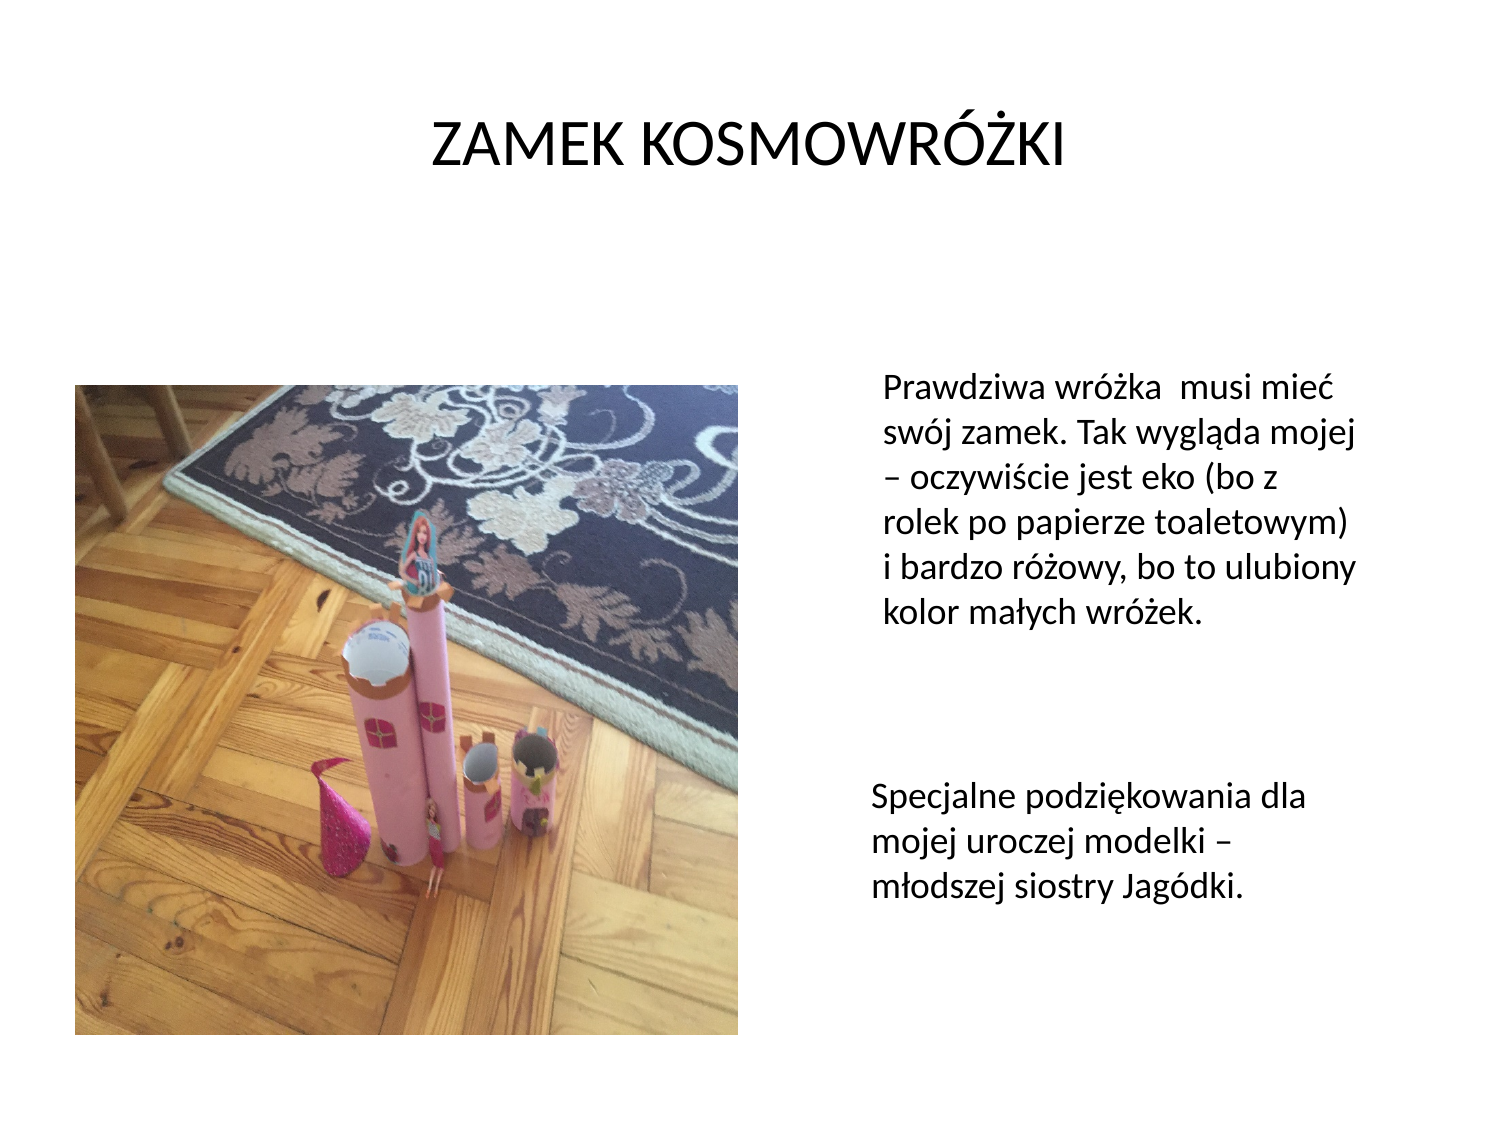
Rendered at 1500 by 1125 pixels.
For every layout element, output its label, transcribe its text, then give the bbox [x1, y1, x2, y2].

text_box Specjalne podziękowania dla mojej uroczej modelki – młodszej siostry Jagódki. [856, 763, 1365, 913]
text_box Prawdziwa wróżka musi mieć swój zamek. Tak wygląda mojej – oczywiście jest eko (bo z rolek po papierze toaletowym) i bardzo różowy, bo to ulubiony kolor małych wróżek. [868, 354, 1376, 640]
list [74, 384, 738, 1036]
title ZAMEK KOSMOWRÓŻKI [75, 45, 1425, 233]
